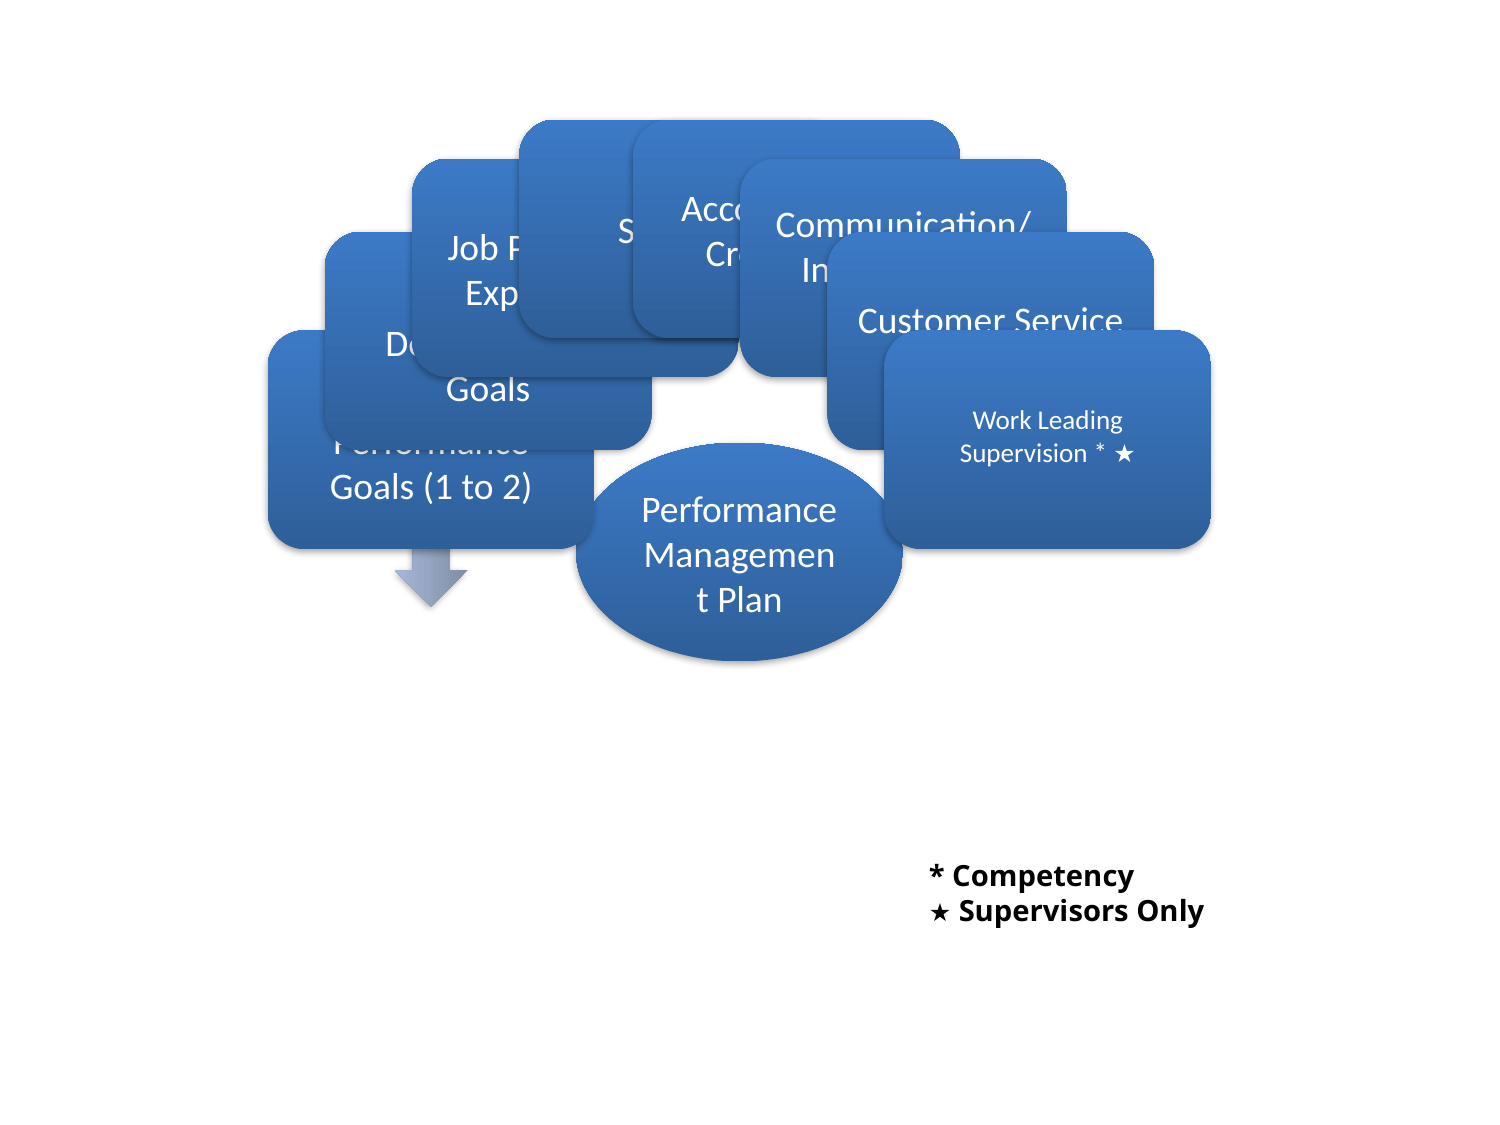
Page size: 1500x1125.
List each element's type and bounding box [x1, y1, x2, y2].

text_box [85, 114, 1394, 990]
